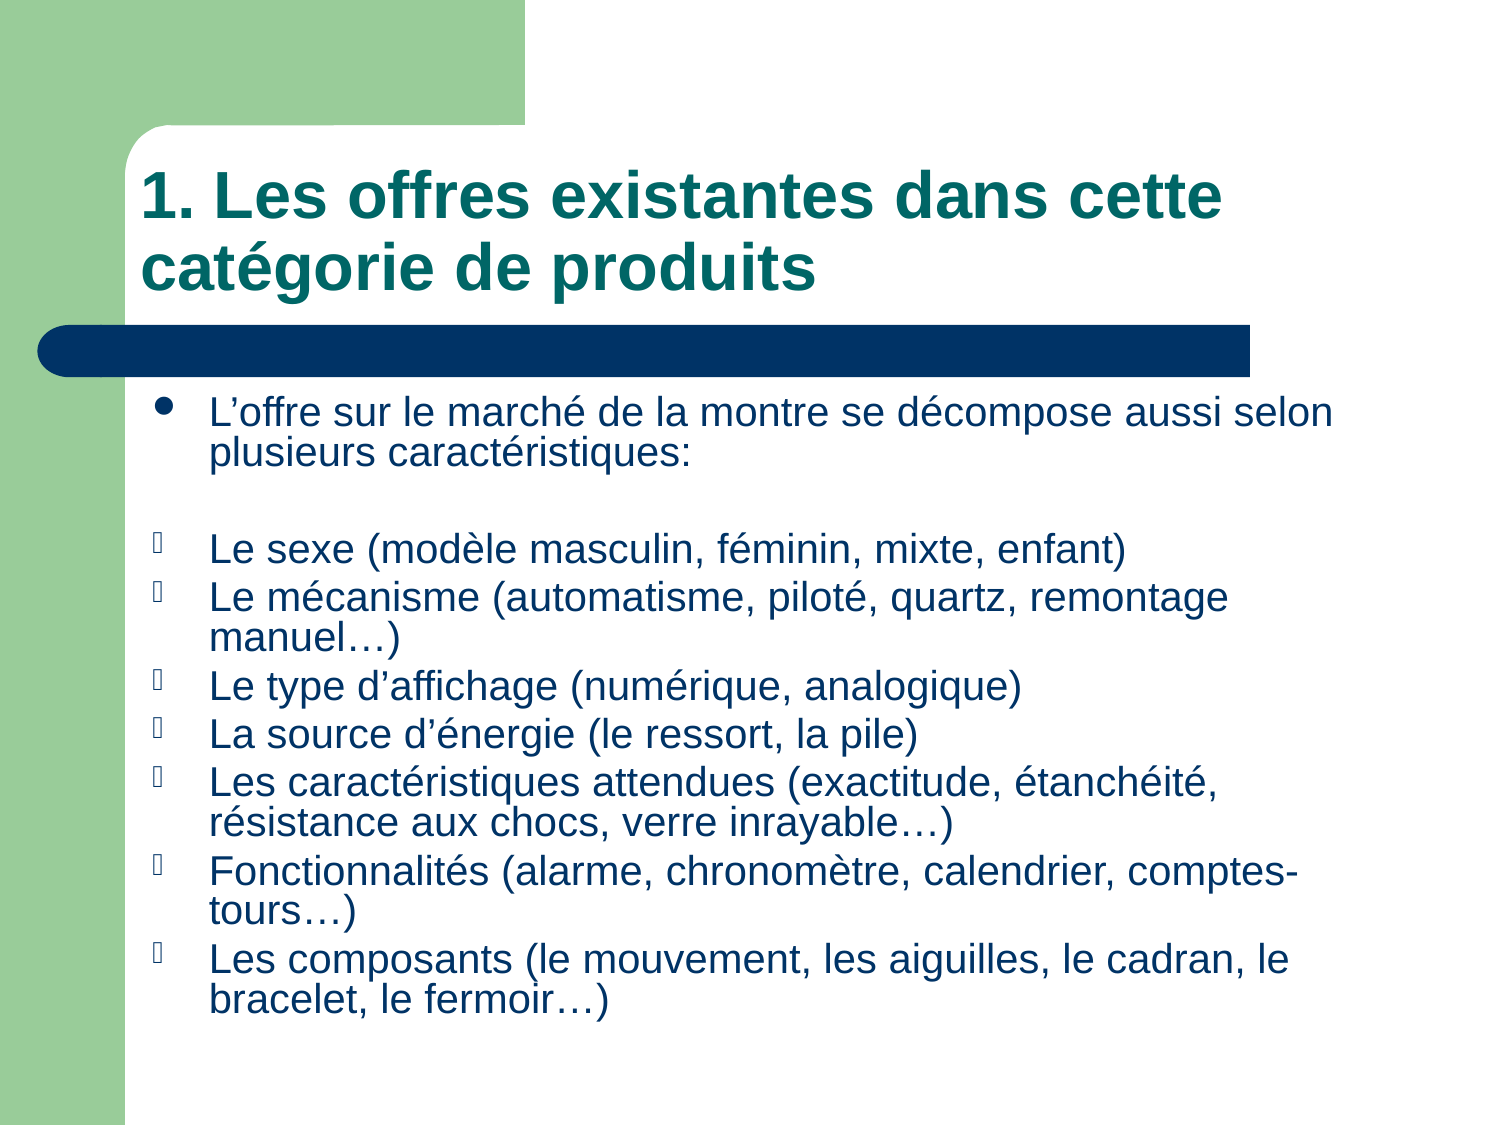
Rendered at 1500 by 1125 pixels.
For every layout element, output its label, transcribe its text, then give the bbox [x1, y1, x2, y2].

title 1. Les offres existantes dans cette catégorie de produits [124, 124, 1426, 313]
list L’offre sur le marché de la montre se décompose aussi selon plusieurs caractéristiques: Le sexe (modèle masculin, féminin, mixte, enfant) Le mécanisme (automatisme, piloté, quartz, remontage manuel…) Le type d’affichage (numérique, analogique) La source d’énergie (le ressort, la pile) Les caractéristiques attendues (exactitude, étanchéité, résistance aux chocs, verre inrayable…) Fonctionnalités (alarme, chronomètre, calendrier, comptes-tours…) Les composants (le mouvement, les aiguilles, le cadran, le bracelet, le fermoir…) [137, 387, 1400, 1095]
